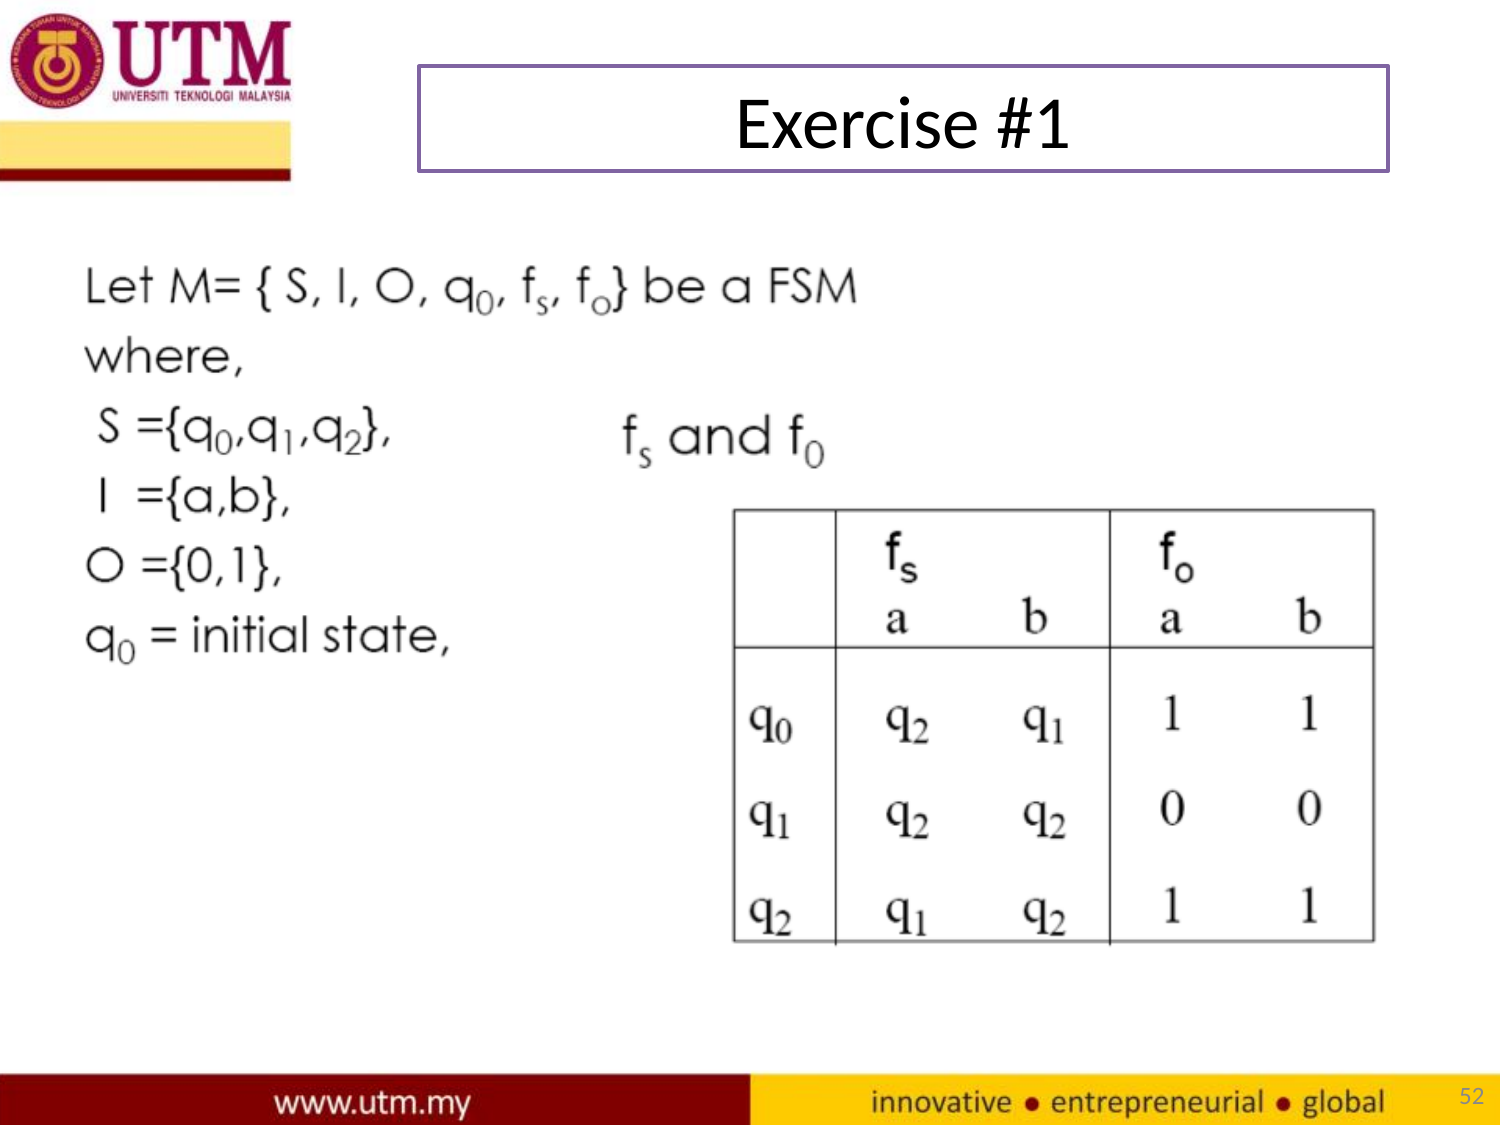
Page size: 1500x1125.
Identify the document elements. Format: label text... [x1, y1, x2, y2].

slide_number 52 [1149, 1065, 1500, 1125]
text_box Exercise #1 [417, 64, 1390, 173]
picture [0, 0, 1500, 1125]
